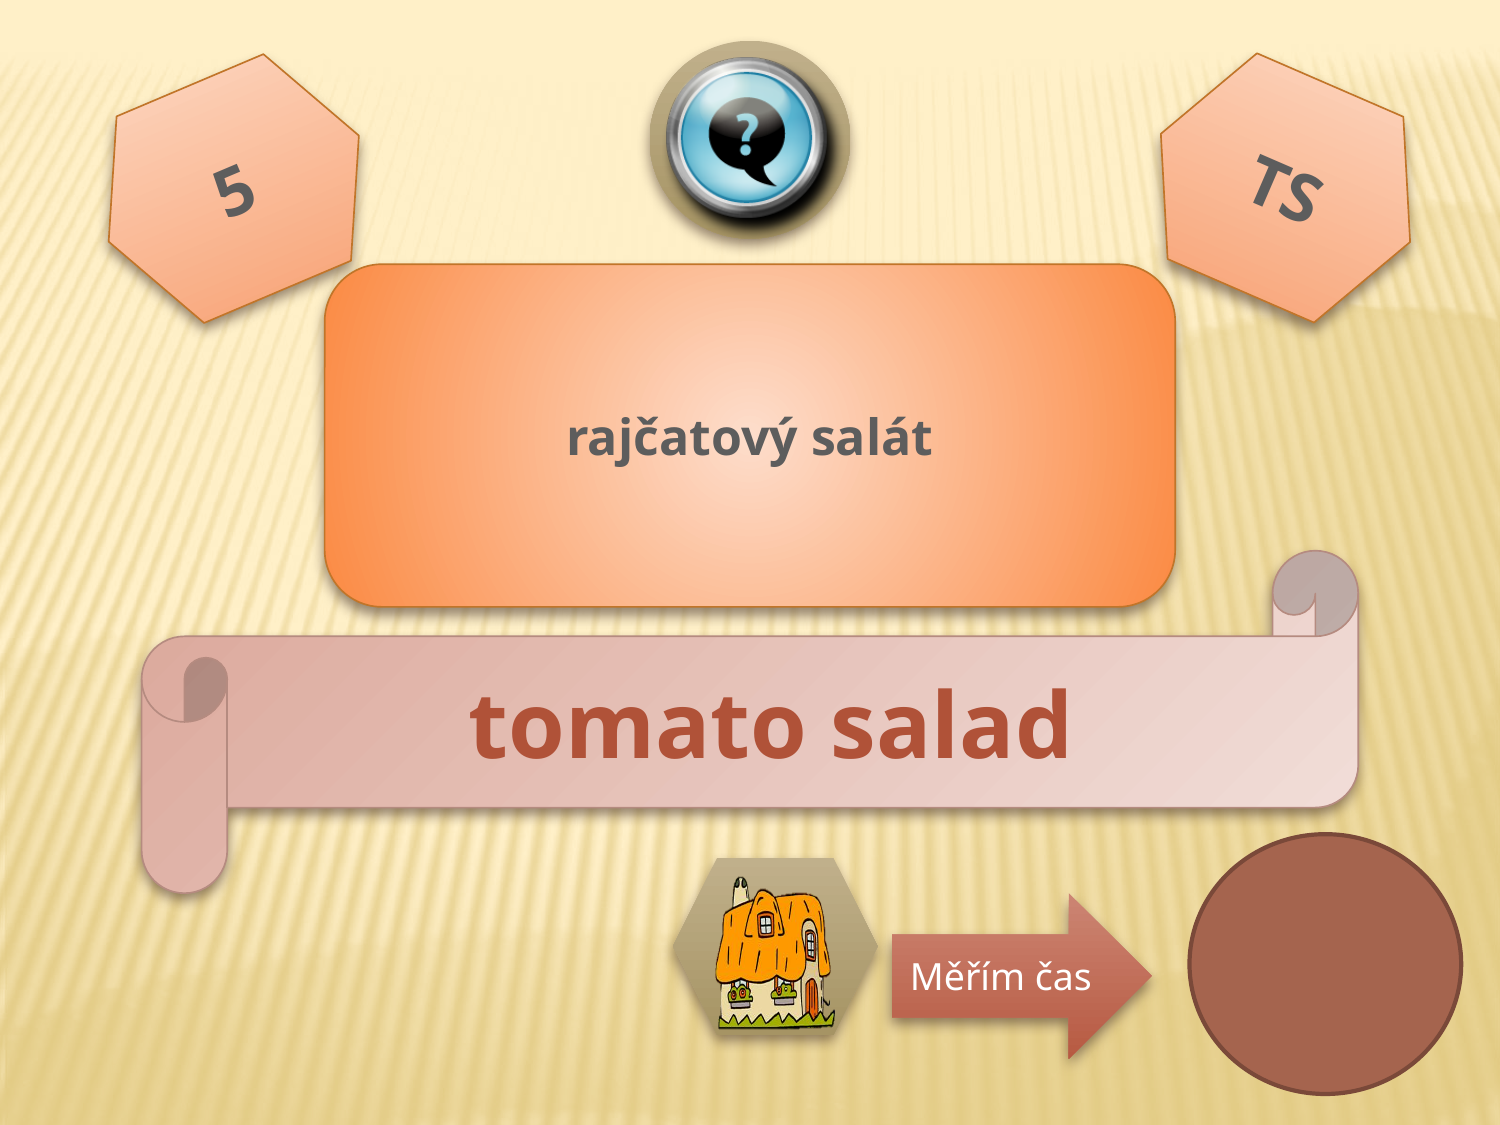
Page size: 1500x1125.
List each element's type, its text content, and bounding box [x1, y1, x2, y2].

text_box tomato salad [140, 549, 1360, 895]
text_box [1187, 832, 1464, 1097]
text_box Měřím čas [891, 893, 1152, 1059]
text_box rajčatový salát [323, 263, 1177, 608]
text_box TS [1160, 52, 1411, 324]
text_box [672, 857, 878, 1040]
text_box 5 [107, 53, 360, 324]
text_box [649, 40, 851, 242]
